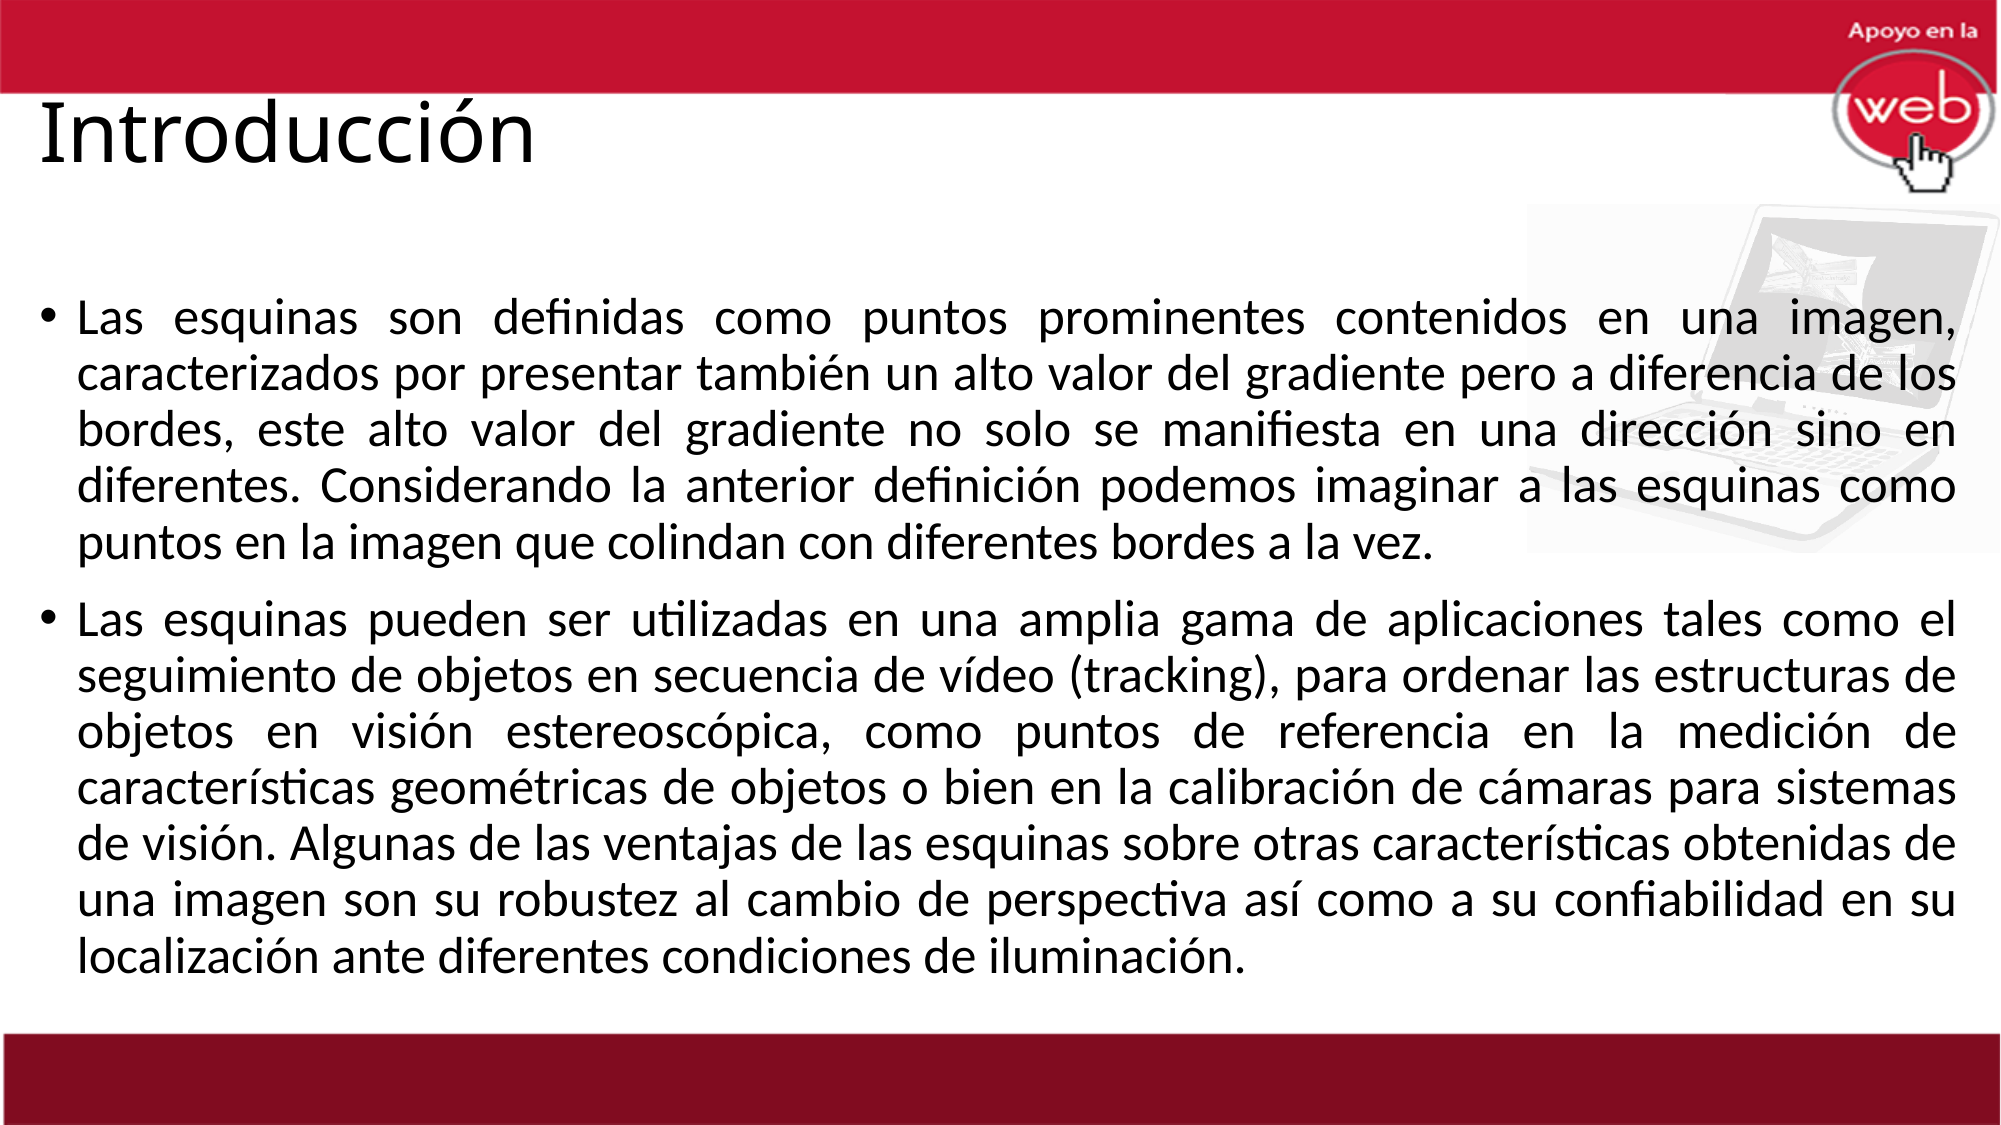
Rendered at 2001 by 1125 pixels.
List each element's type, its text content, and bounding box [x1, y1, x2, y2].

picture [0, 0, 2001, 1125]
title Introducción [24, 27, 1974, 244]
list Las esquinas son definidas como puntos prominentes contenidos en una imagen, caracterizados por presentar también un alto valor del gradiente pero a diferencia de los bordes, este alto valor del gradiente no solo se manifiesta en una dirección sino en diferentes. Considerando la anterior definición podemos imaginar a las esquinas como puntos en la imagen que colindan con diferentes bordes a la vez. Las esquinas pueden ser utilizadas en una amplia gama de aplicaciones tales como el seguimiento de objetos en secuencia de vídeo (tracking), para ordenar las estructuras de objetos en visión estereoscópica, como puntos de referencia en la medición de características geométricas de objetos o bien en la calibración de cámaras para sistemas de visión. Algunas de las ventajas de las esquinas sobre otras características obtenidas de una imagen son su robustez al cambio de perspectiva así como a su confiabilidad en su localización ante diferentes condiciones de iluminación. [24, 282, 1974, 1094]
